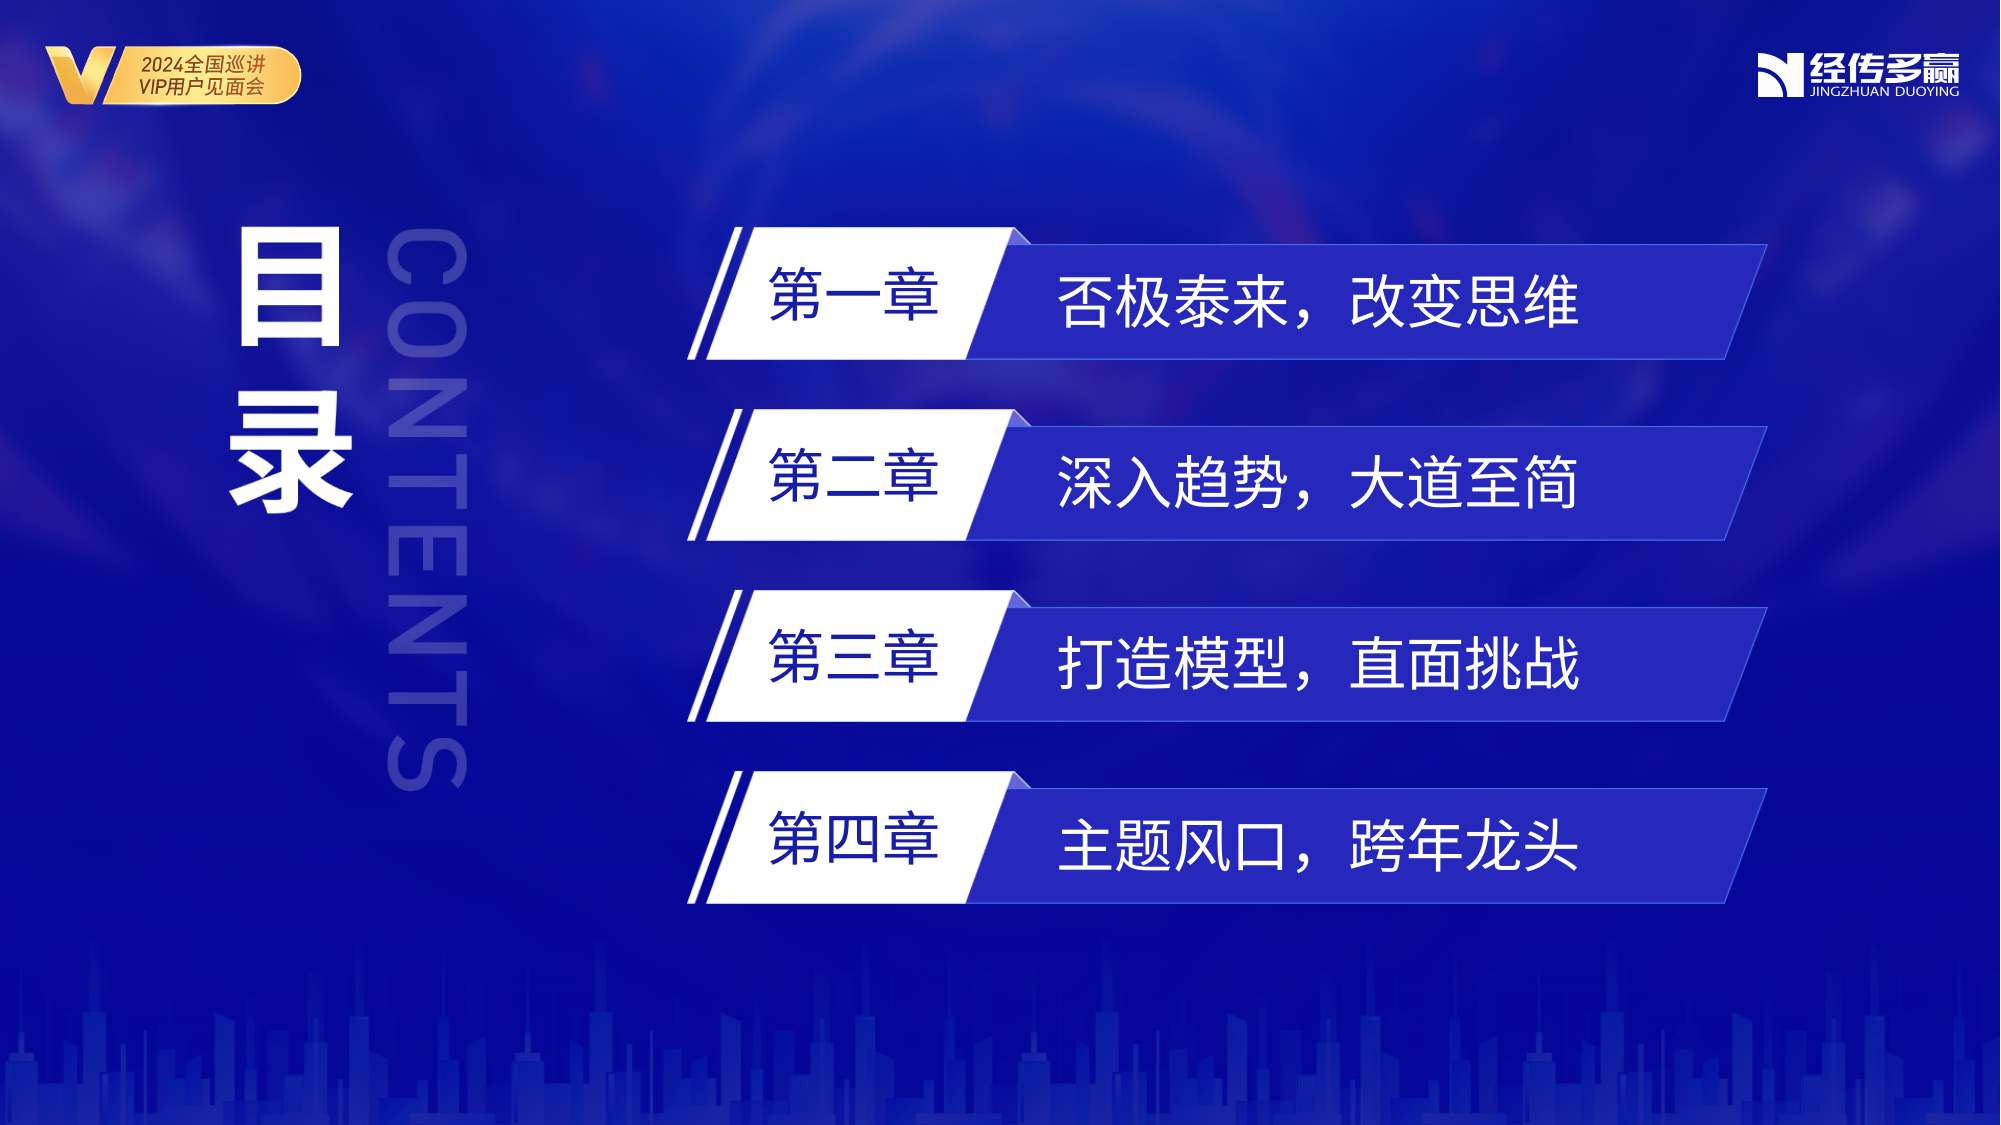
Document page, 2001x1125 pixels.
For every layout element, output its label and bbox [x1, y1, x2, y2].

text_box [686, 770, 1769, 904]
picture [0, 0, 2000, 1125]
text_box [686, 408, 1769, 541]
text_box [686, 589, 1769, 722]
text_box [686, 226, 1769, 360]
